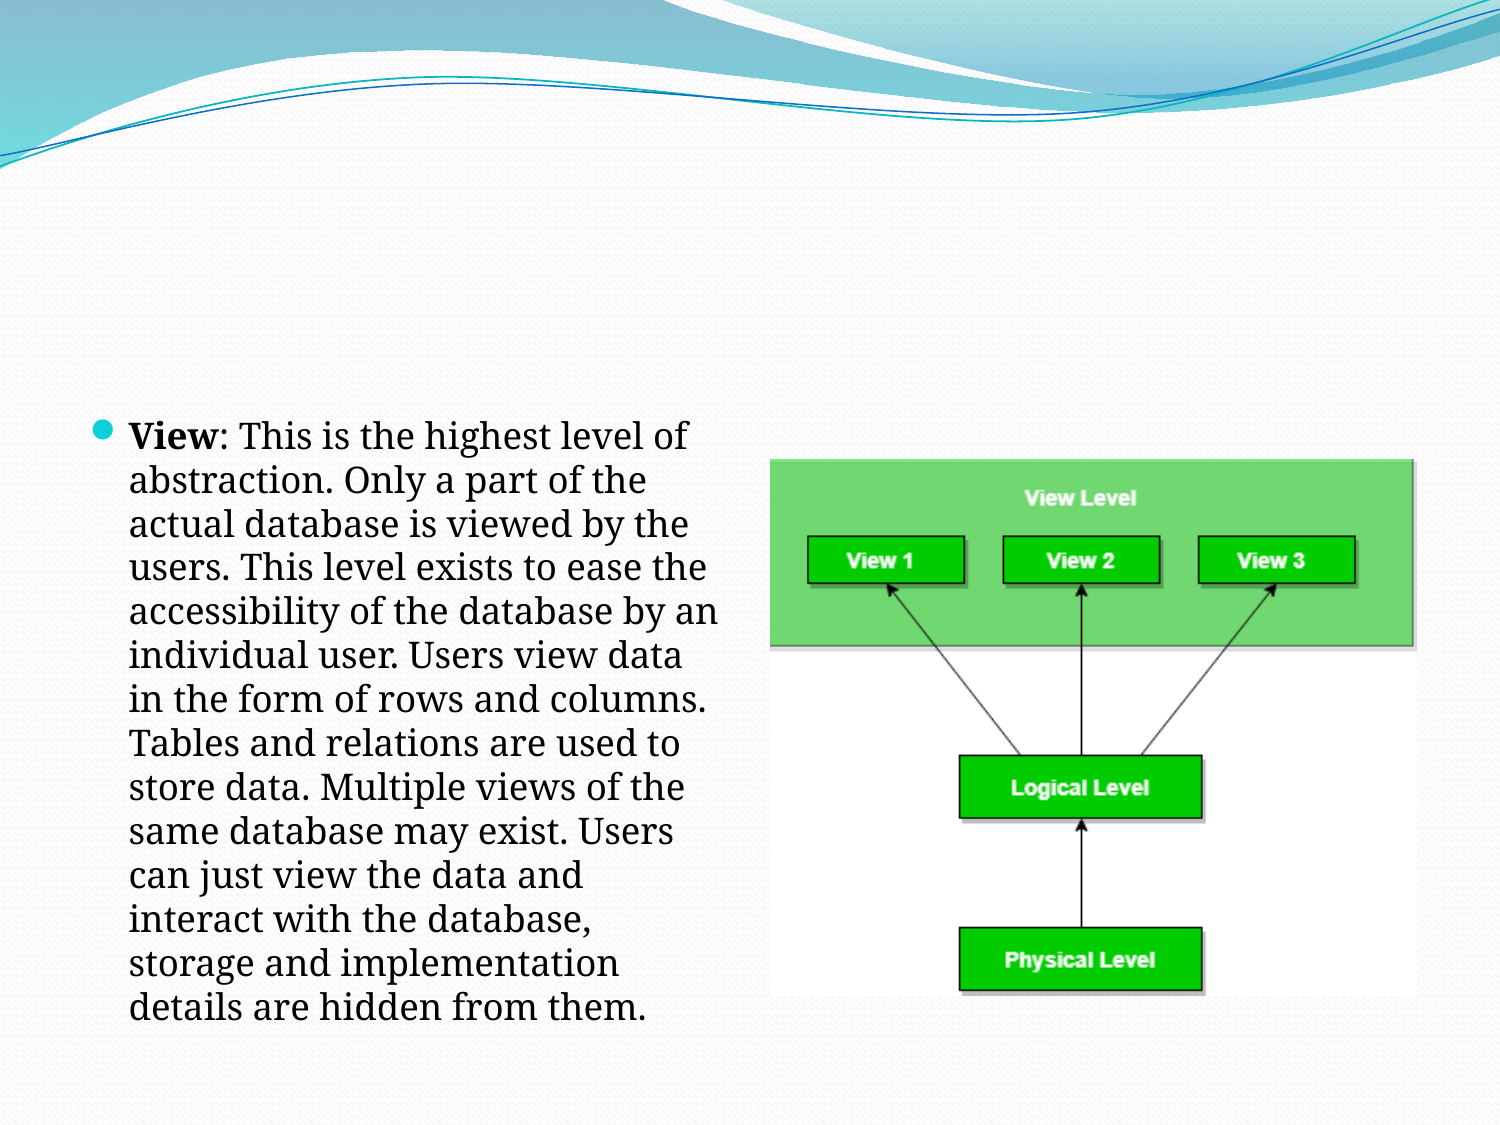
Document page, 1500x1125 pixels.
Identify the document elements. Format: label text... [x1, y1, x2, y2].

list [769, 459, 1417, 997]
list View: This is the highest level of abstraction. Only a part of the actual database is viewed by the users. This level exists to ease the accessibility of the database by an individual user. Users view data in the form of rows and columns. Tables and relations are used to store data. Multiple views of the same database may exist. Users can just view the data and interact with the database, storage and implementation details are hidden from them. [75, 412, 738, 1044]
